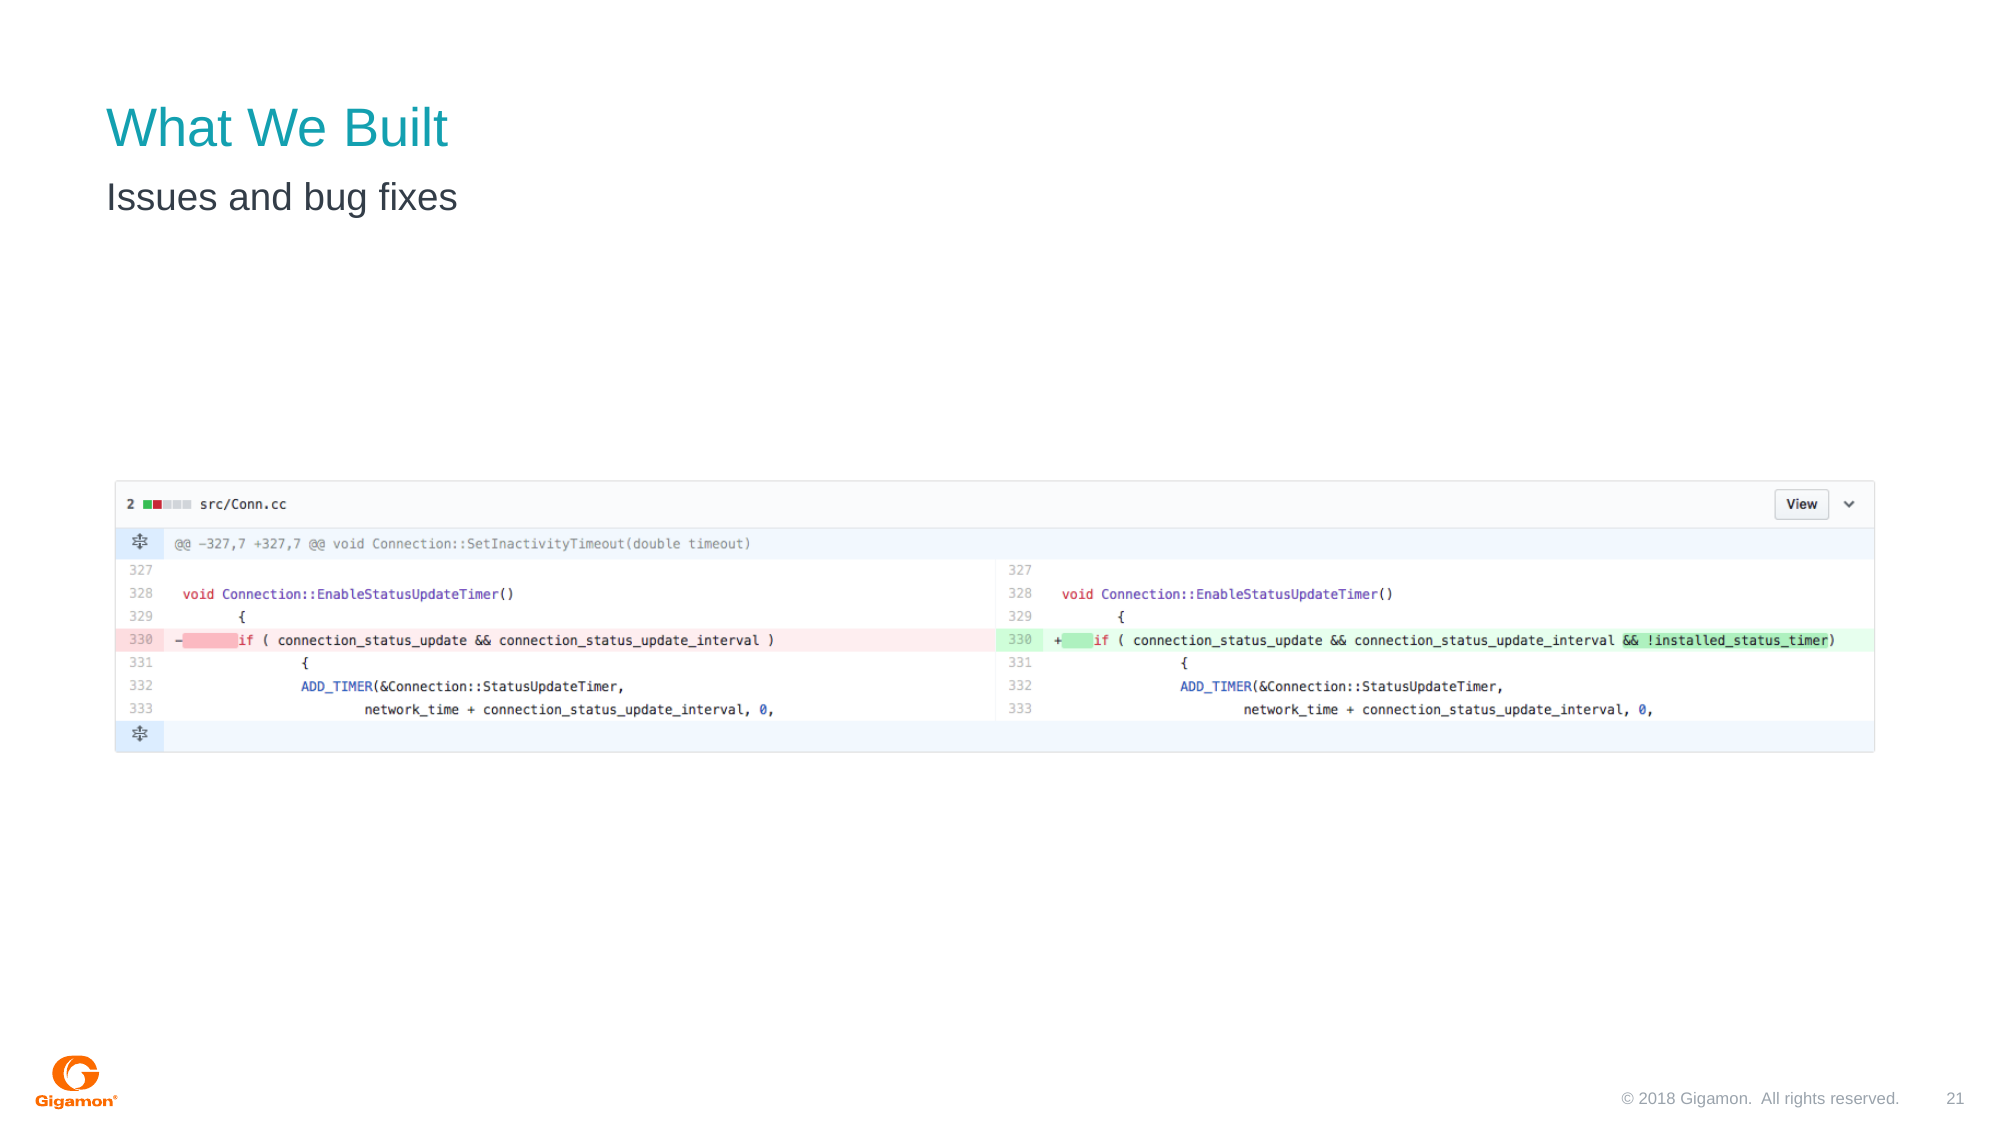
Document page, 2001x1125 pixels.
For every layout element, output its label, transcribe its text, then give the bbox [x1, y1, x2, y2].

subtitle Issues and bug fixes [106, 168, 1896, 218]
title What We Built [106, 84, 1896, 167]
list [105, 476, 1896, 767]
